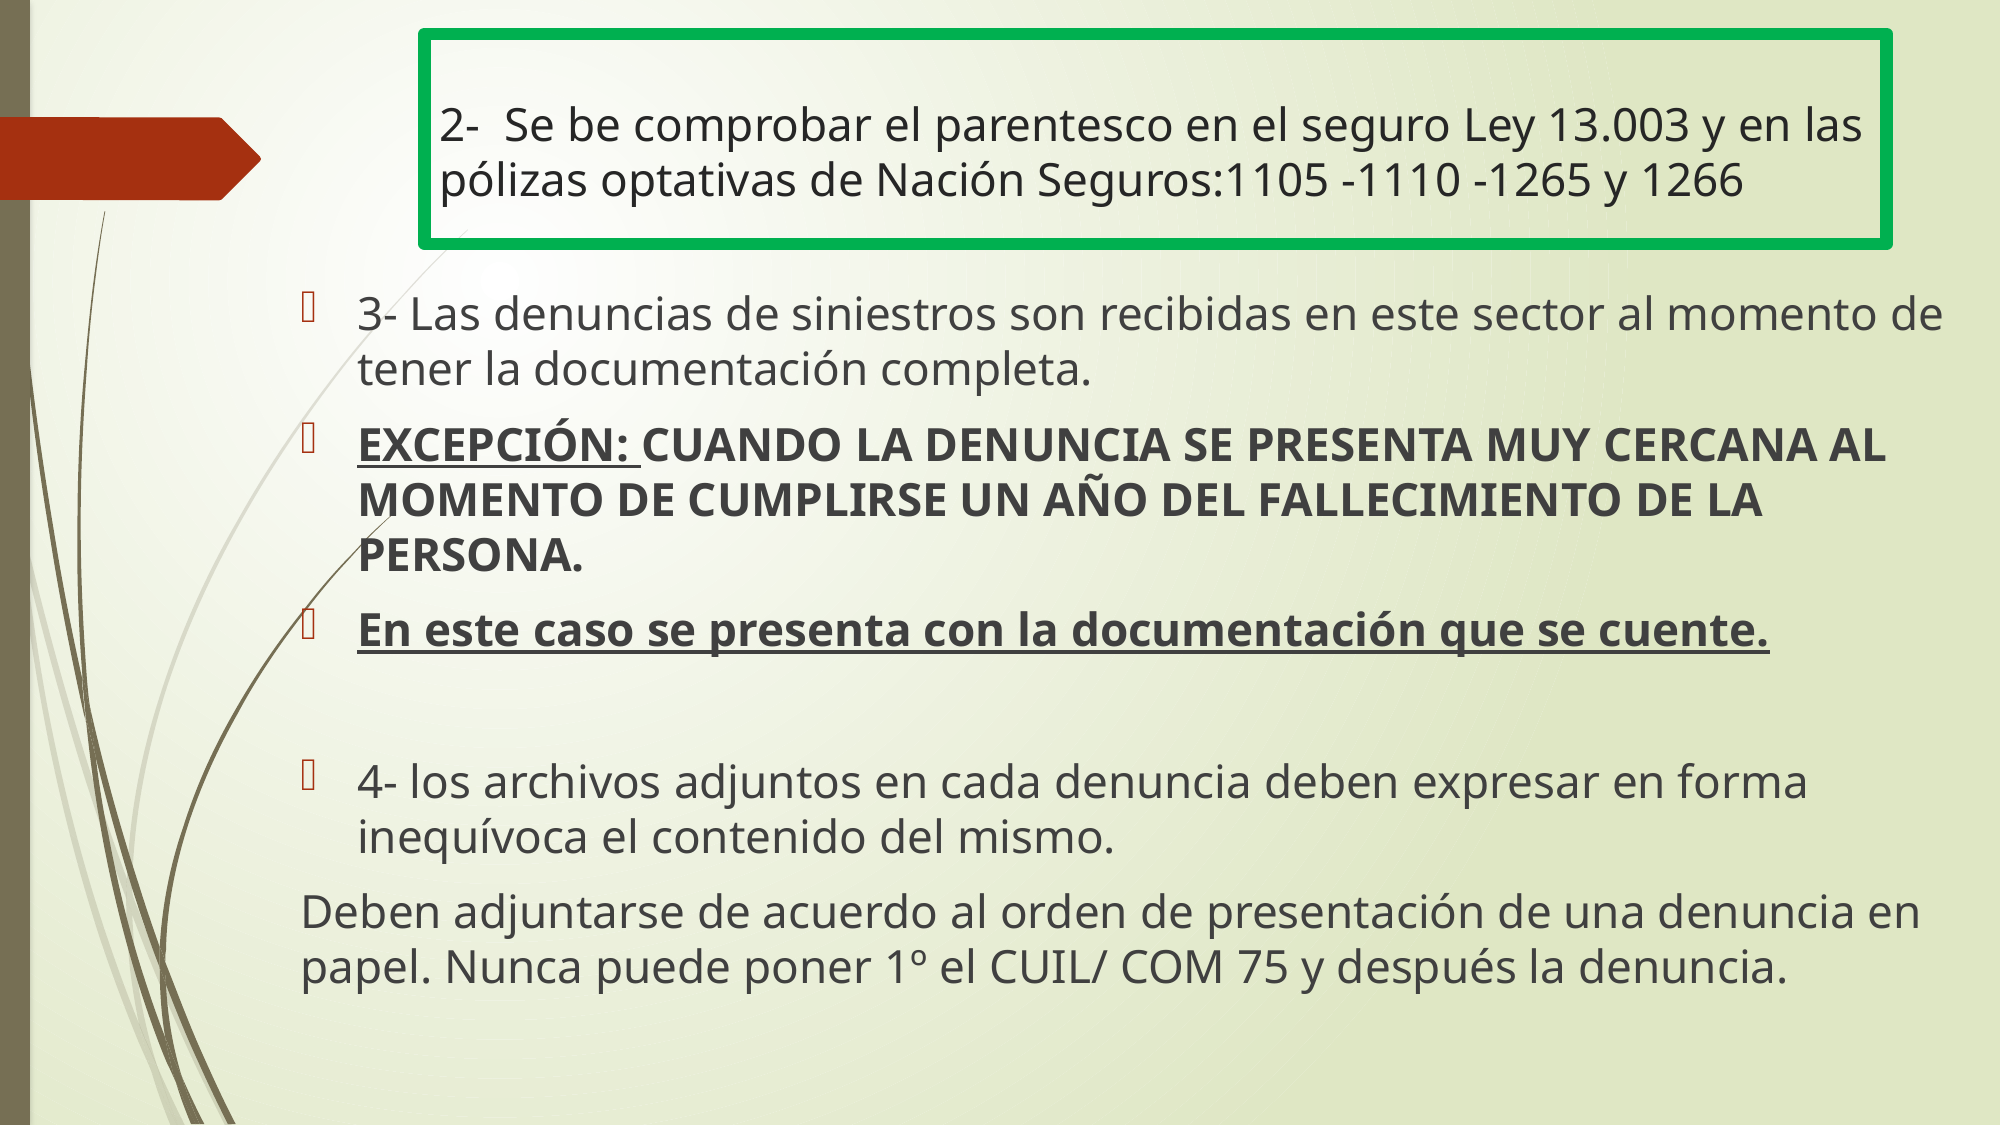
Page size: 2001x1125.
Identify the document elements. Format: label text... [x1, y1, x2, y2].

list 3- Las denuncias de siniestros son recibidas en este sector al momento de tener la documentación completa. EXCEPCIÓN: CUANDO LA DENUNCIA SE PRESENTA MUY CERCANA AL MOMENTO DE CUMPLIRSE UN AÑO DEL FALLECIMIENTO DE LA PERSONA. En este caso se presenta con la documentación que se cuente. 4- los archivos adjuntos en cada denuncia deben expresar en forma inequívoca el contenido del mismo. Deben adjuntarse de acuerdo al orden de presentación de una denuncia en papel. Nunca puede poner 1º el CUIL/ COM 75 y después la denuncia. [285, 277, 1983, 1088]
title 2- Se be comprobar el parentesco en el seguro Ley 13.003 y en las pólizas optativas de Nación Seguros:1105 -1110 -1265 y 1266 [424, 33, 1887, 244]
